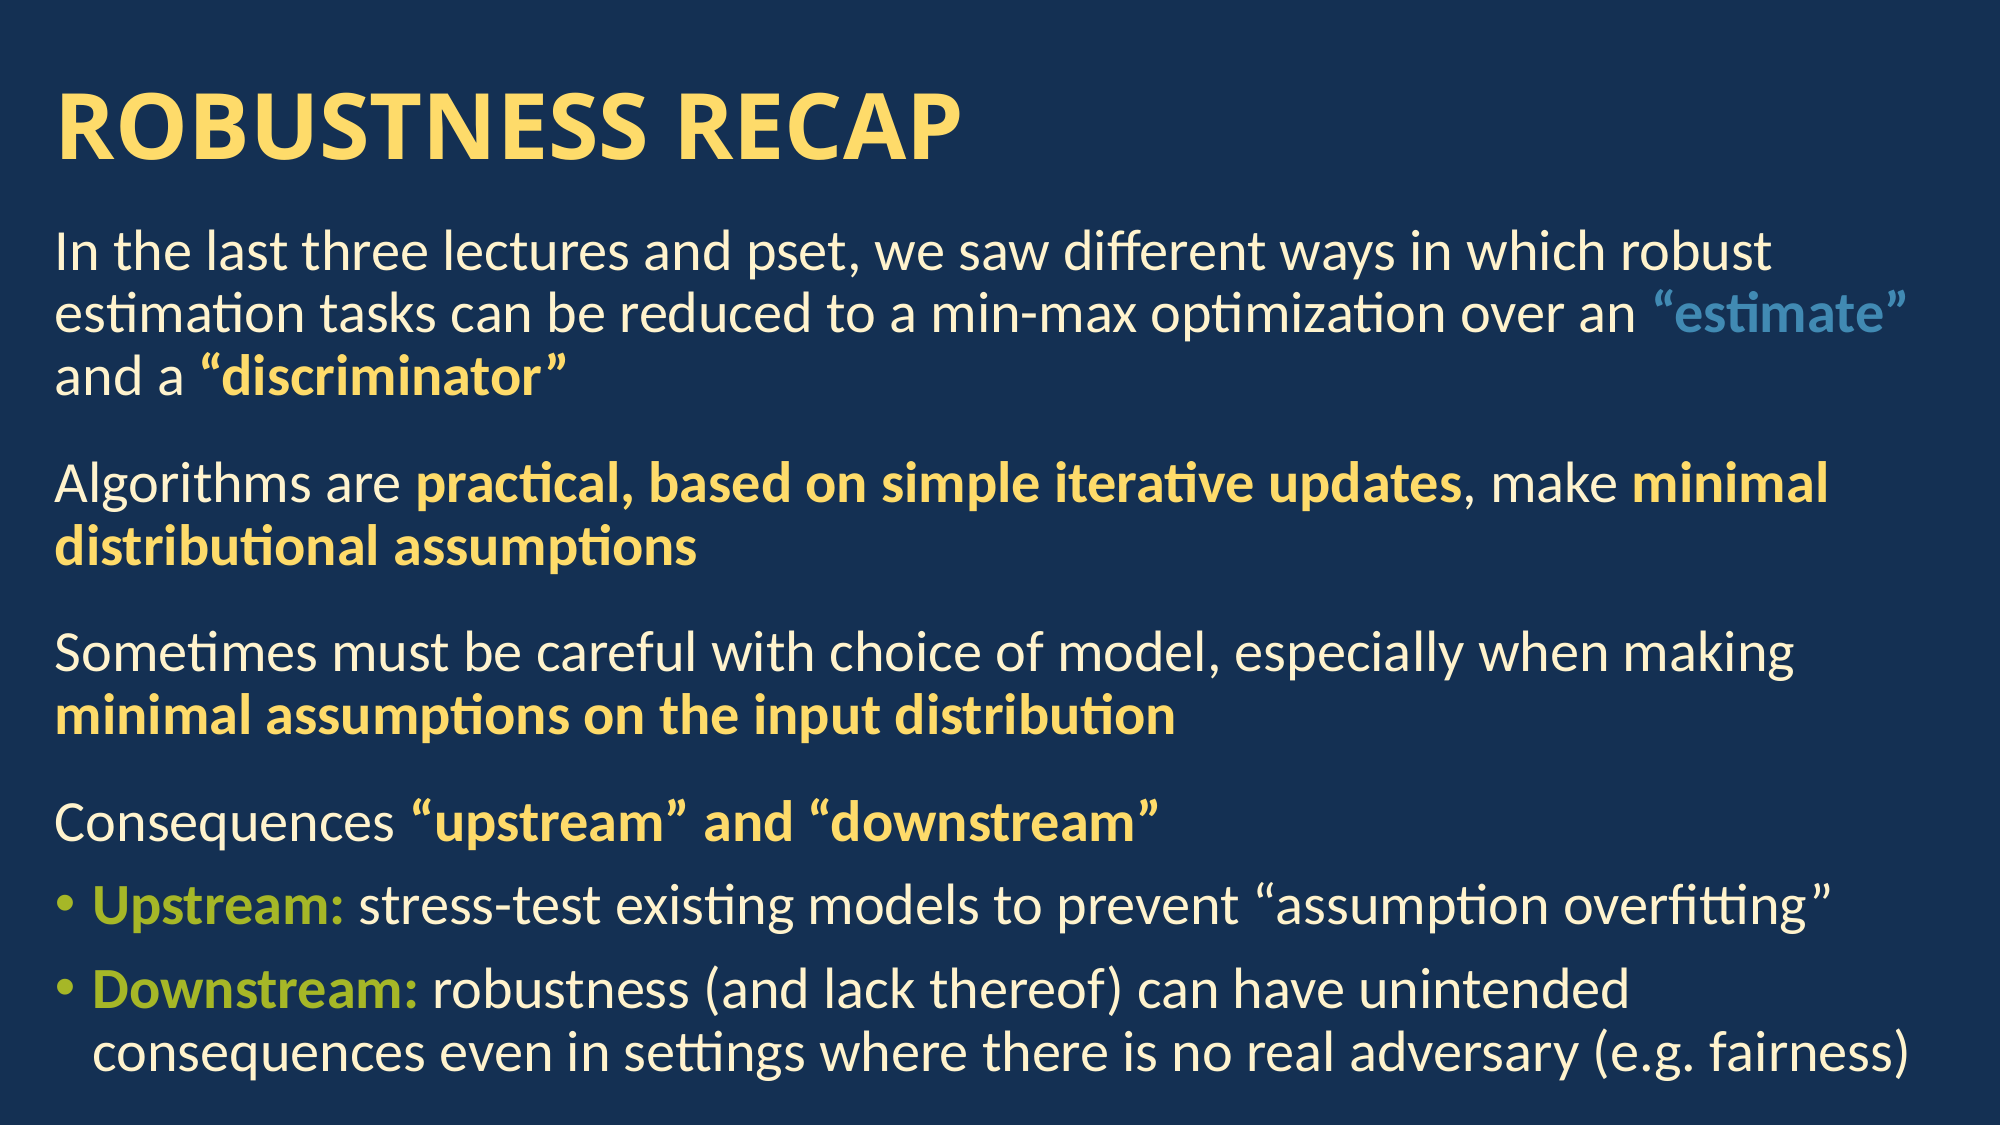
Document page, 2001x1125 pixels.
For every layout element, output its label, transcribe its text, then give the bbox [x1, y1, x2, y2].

list In the last three lectures and pset, we saw different ways in which robust estimation tasks can be reduced to a min-max optimization over an “estimate” and a “discriminator” Algorithms are practical, based on simple iterative updates, make minimal distributional assumptions Sometimes must be careful with choice of model, especially when making minimal assumptions on the input distribution Consequences “upstream” and “downstream” Upstream: stress-test existing models to prevent “assumption overfitting” Downstream: robustness (and lack thereof) can have unintended consequences even in settings where there is no real adversary (e.g. fairness) [39, 212, 1960, 1125]
title ROBUSTNESS RECAP [39, 46, 1960, 212]
